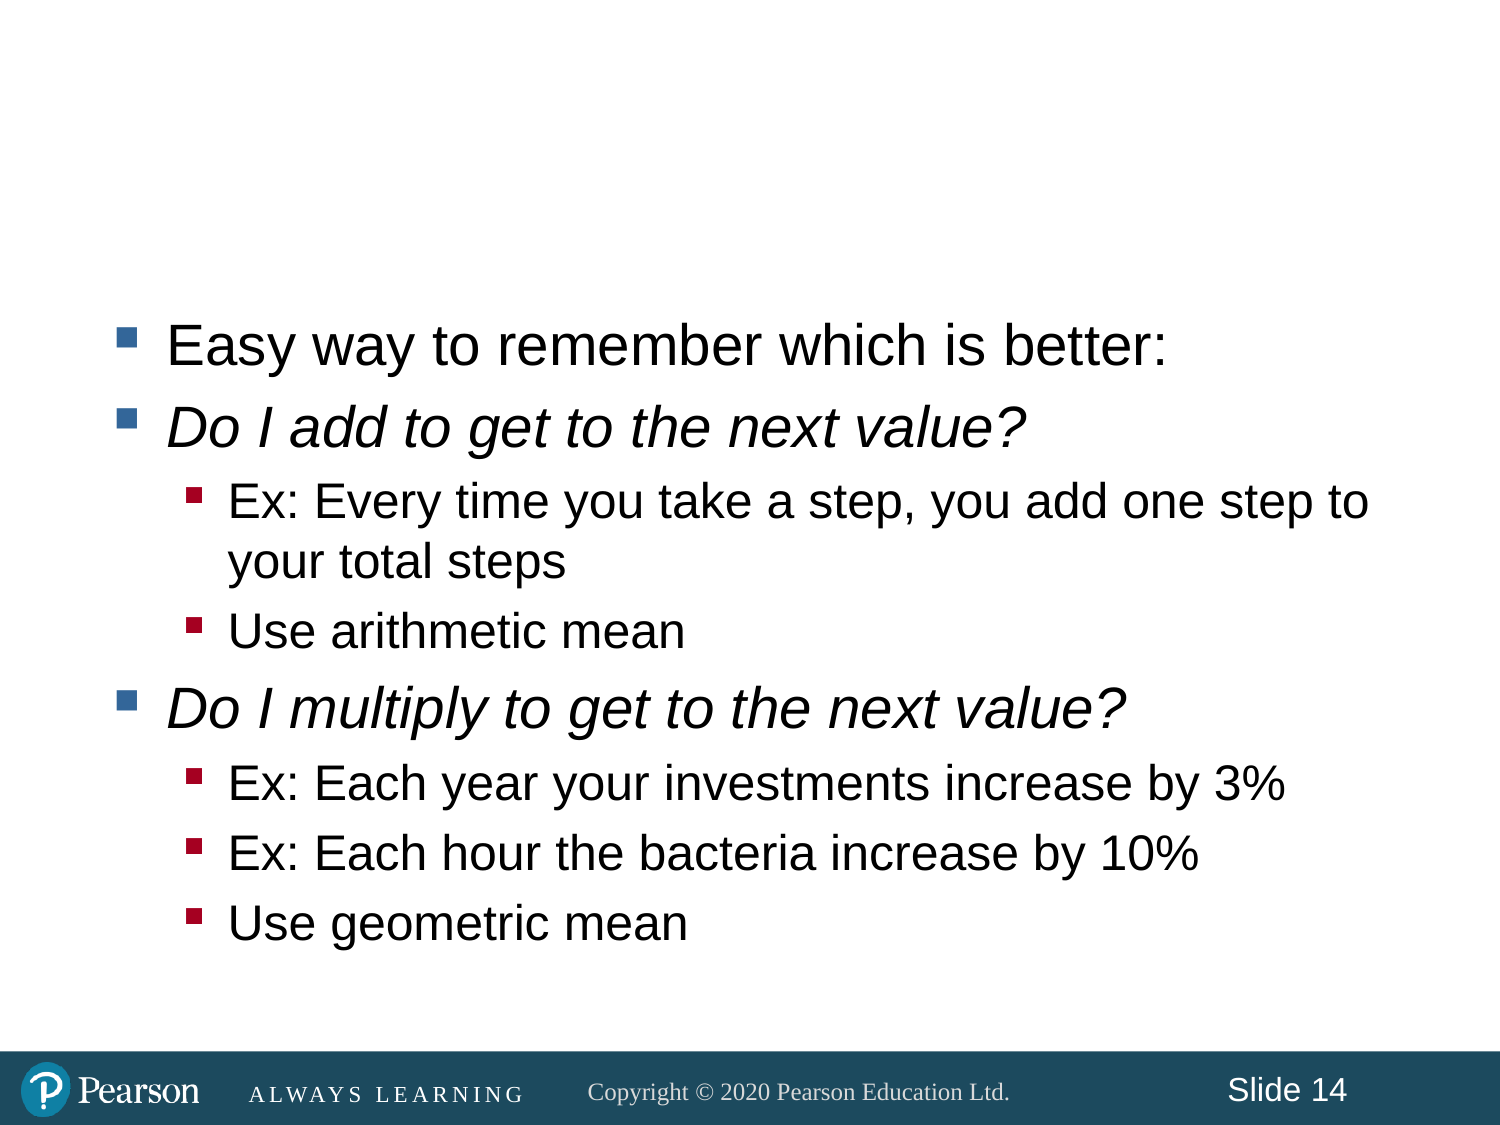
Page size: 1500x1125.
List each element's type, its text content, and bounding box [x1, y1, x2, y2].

picture [21, 1062, 199, 1117]
list Easy way to remember which is better: Do I add to get to the next value? Ex: Every time you take a step, you add one step to your total steps Use arithmetic mean Do I multiply to get to the next value? Ex: Each year your investments increase by 3% Ex: Each hour the bacteria increase by 10% Use geometric mean [99, 299, 1425, 1044]
